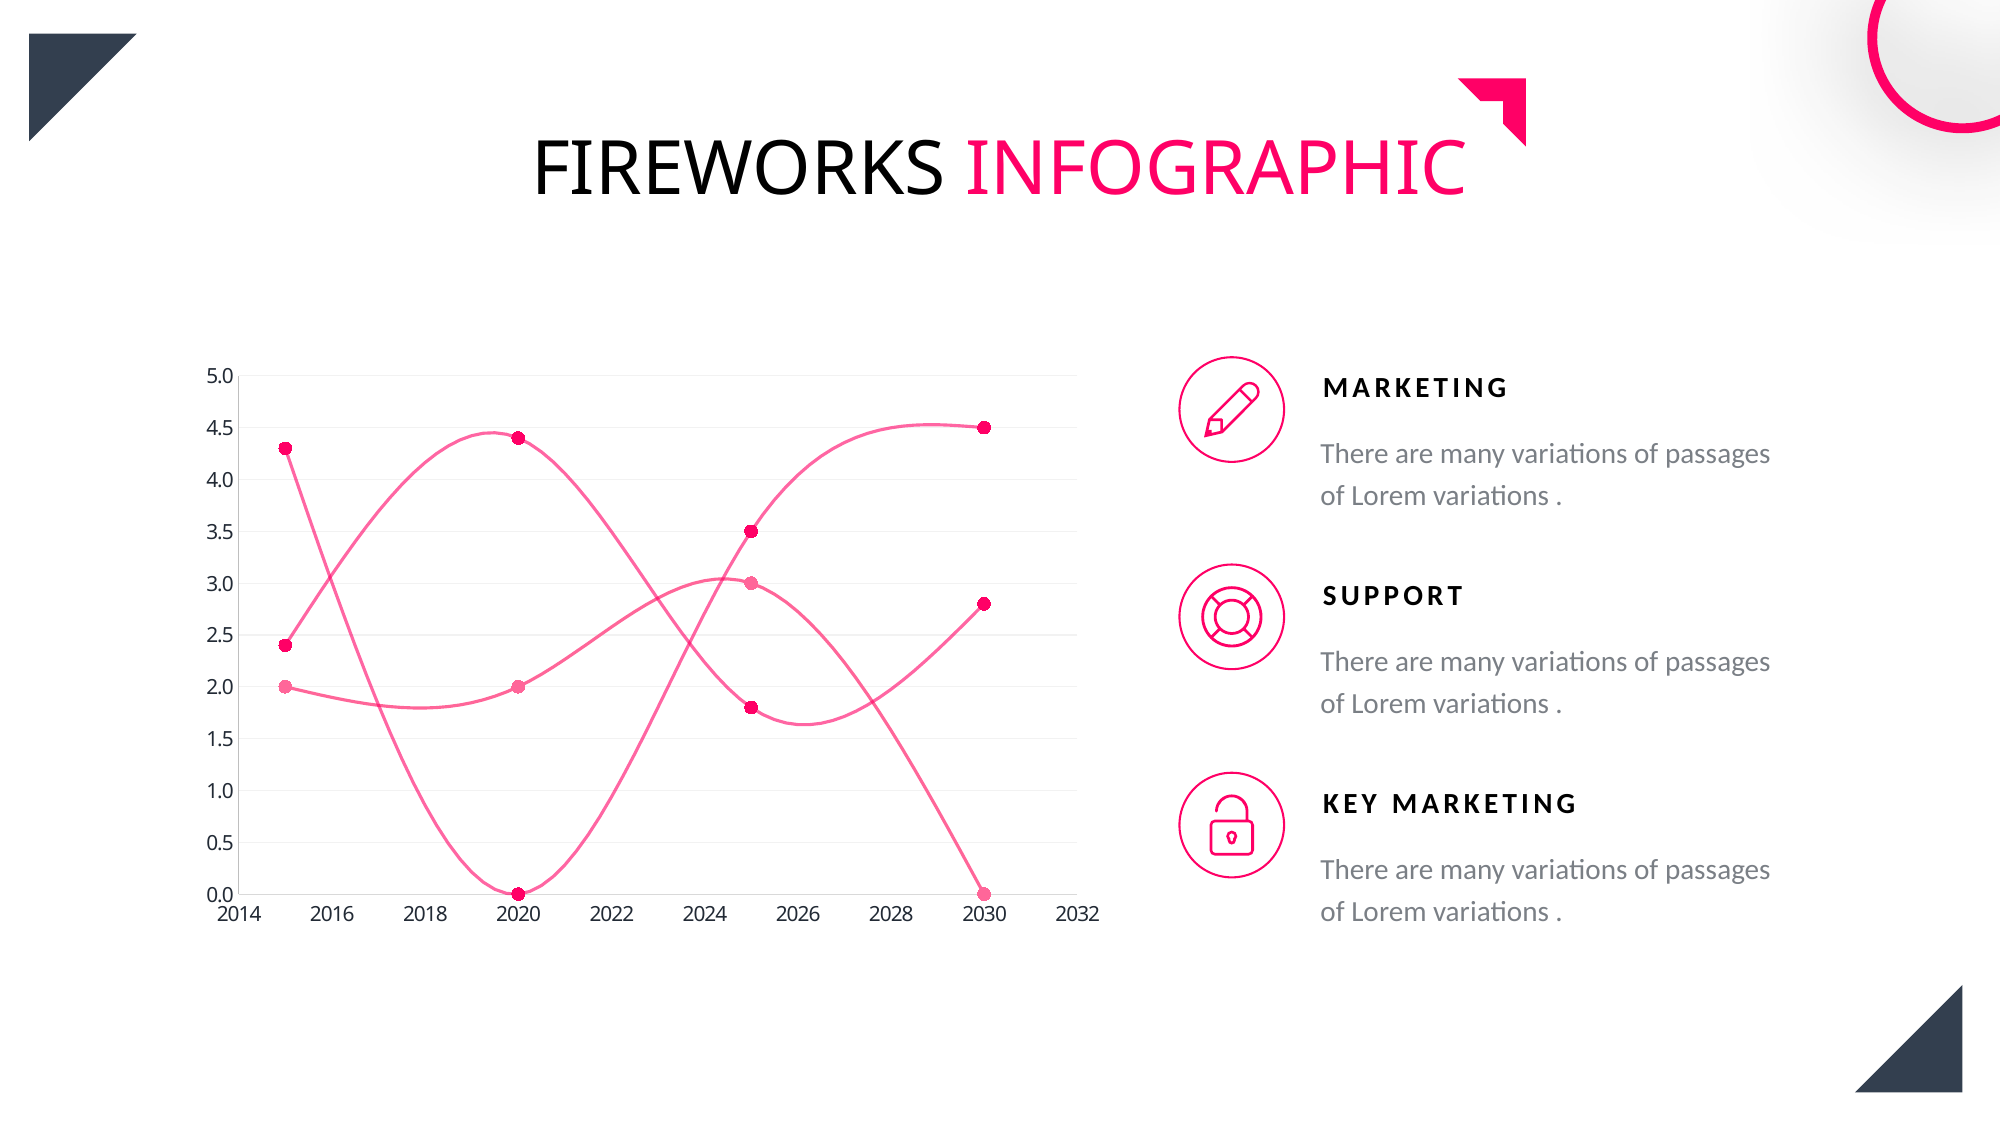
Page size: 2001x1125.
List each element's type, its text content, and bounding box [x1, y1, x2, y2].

text_box [28, 32, 140, 144]
text_box There are many variations of passages of Lorem variations . [1320, 634, 1813, 719]
text_box [1201, 586, 1263, 648]
text_box MARKETING [1322, 375, 1507, 404]
chart [187, 349, 1118, 941]
text_box [1455, 77, 1527, 150]
text_box [1866, 0, 2000, 135]
text_box FIREWORKS INFOGRAPHIC [516, 112, 1484, 218]
text_box There are many variations of passages of Lorem variations . [1320, 843, 1813, 927]
text_box SUPPORT [1322, 582, 1463, 611]
text_box [1852, 982, 1964, 1094]
text_box [1209, 794, 1255, 856]
text_box [1178, 563, 1286, 671]
text_box There are many variations of passages of Lorem variations . [1320, 427, 1813, 512]
text_box [1178, 771, 1286, 879]
text_box [1204, 381, 1260, 438]
text_box KEY MARKETING [1323, 791, 1576, 820]
text_box [1178, 356, 1286, 463]
